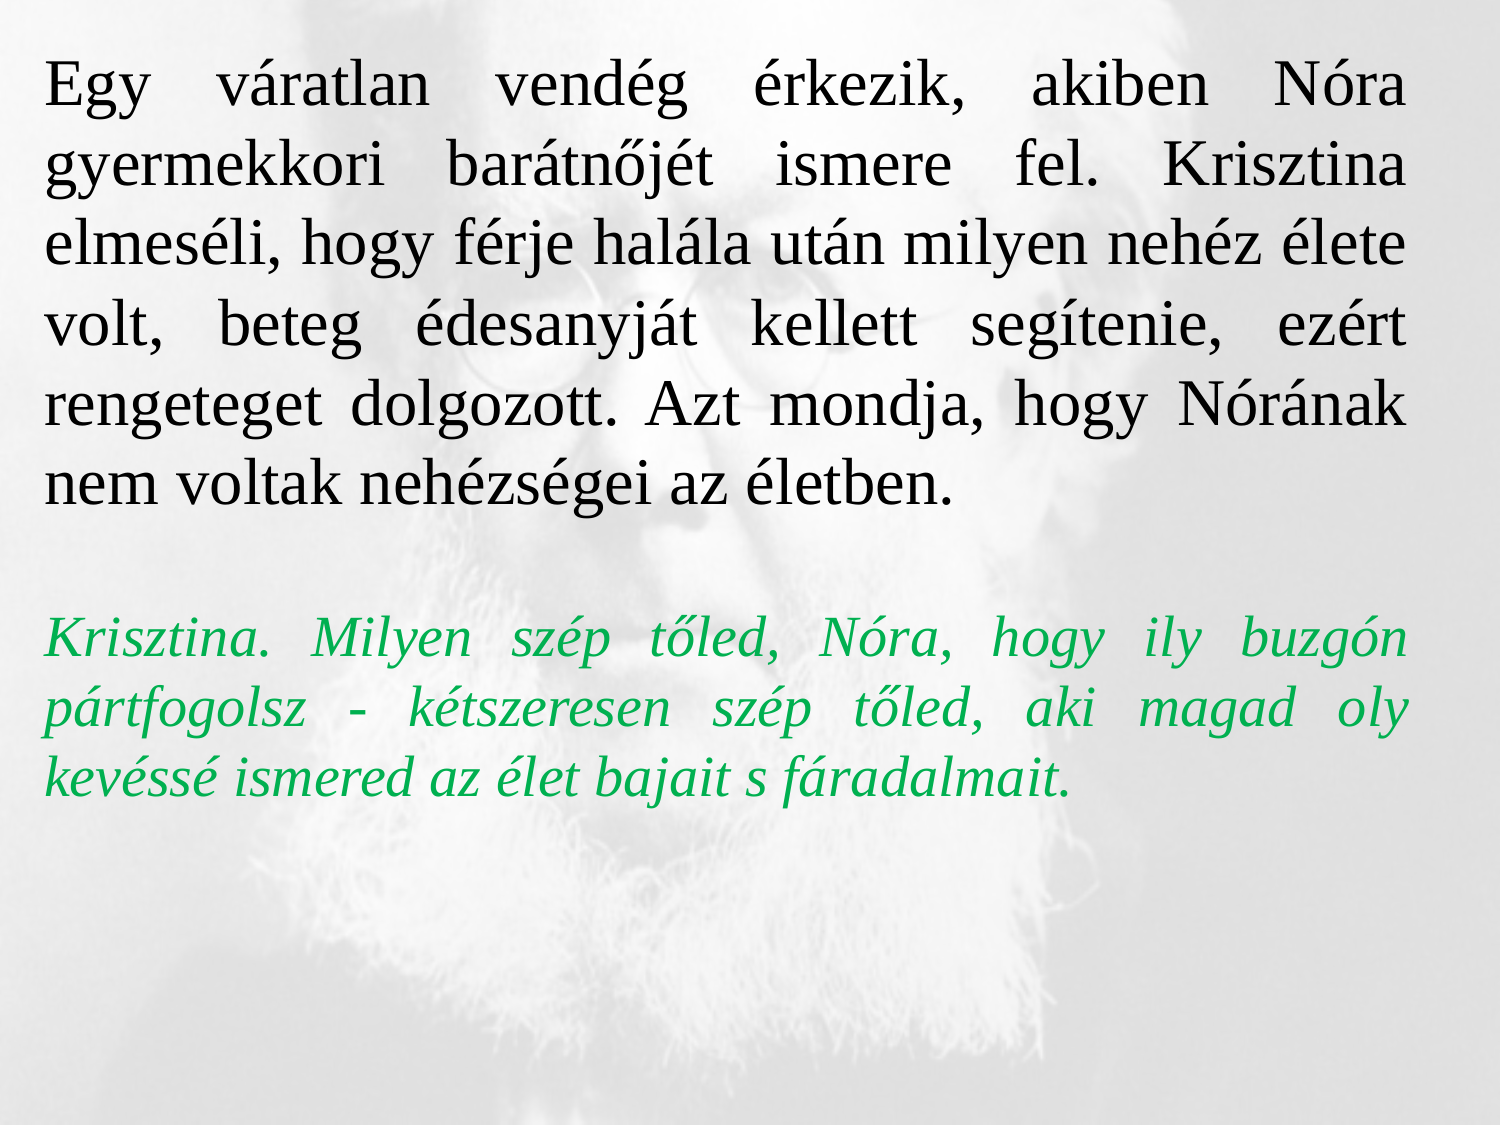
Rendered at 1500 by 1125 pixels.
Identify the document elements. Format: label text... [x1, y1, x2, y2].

list Egy váratlan vendég érkezik, akiben Nóra gyermekkori barátnőjét ismere fel. Krisztina elmeséli, hogy férje halála után milyen nehéz élete volt, beteg édesanyját kellett segítenie, ezért rengeteget dolgozott. Azt mondja, hogy Nórának nem voltak nehézségei az életben. Krisztina. Milyen szép tőled, Nóra, hogy ily buzgón pártfogolsz - kétszeresen szép tőled, aki magad oly kevéssé ismered az élet bajait s fáradalmait. [29, 30, 1425, 1094]
